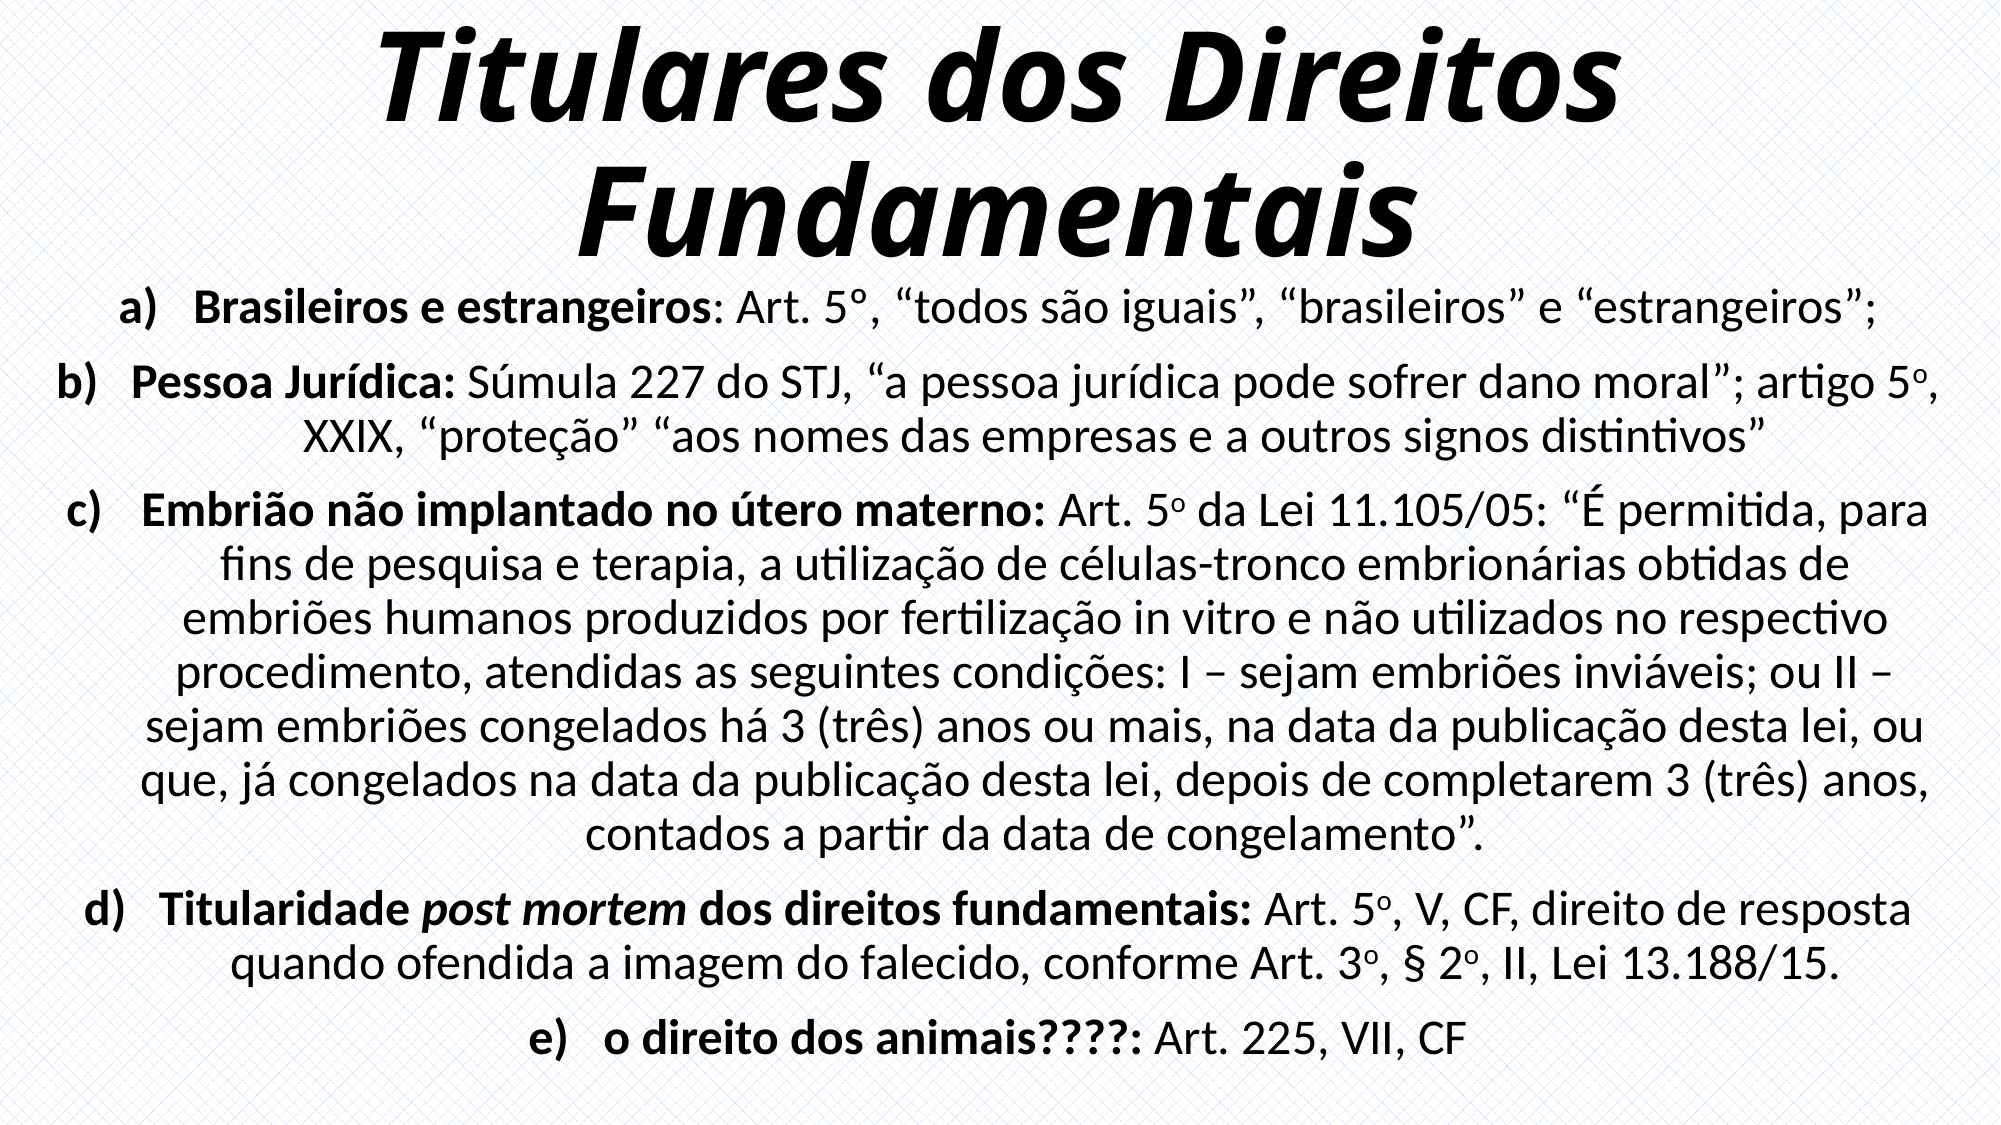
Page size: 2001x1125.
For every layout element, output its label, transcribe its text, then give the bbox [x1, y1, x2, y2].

title Titulares dos Direitos Fundamentais [248, 0, 1749, 272]
subtitle Brasileiros e estrangeiros: Art. 5º, “todos são iguais”, “brasileiros” e “estrangeiros”; Pessoa Jurídica: Súmula 227 do STJ, “a pessoa jurídica pode sofrer dano moral”; artigo 5o, XXIX, “proteção” “aos nomes das empresas e a outros signos distintivos” Embrião não implantado no útero materno: Art. 5o da Lei 11.105/05: “É permitida, para fins de pesquisa e terapia, a utilização de células-tronco embrionárias obtidas de embriões humanos produzidos por fertilização in vitro e não utilizados no respectivo procedimento, atendidas as seguintes condições: I – sejam embriões inviáveis; ou II – sejam embriões congelados há 3 (três) anos ou mais, na data da publicação desta lei, ou que, já congelados na data da publicação desta lei, depois de completarem 3 (três) anos, contados a partir da data de congelamento”. Titularidade post mortem dos direitos fundamentais: Art. 5o, V, CF, direito de resposta quando ofendida a imagem do falecido, conforme Art. 3o, § 2o, II, Lei 13.188/15. o direito dos animais????: Art. 225, VII, CF [35, 272, 1961, 1099]
